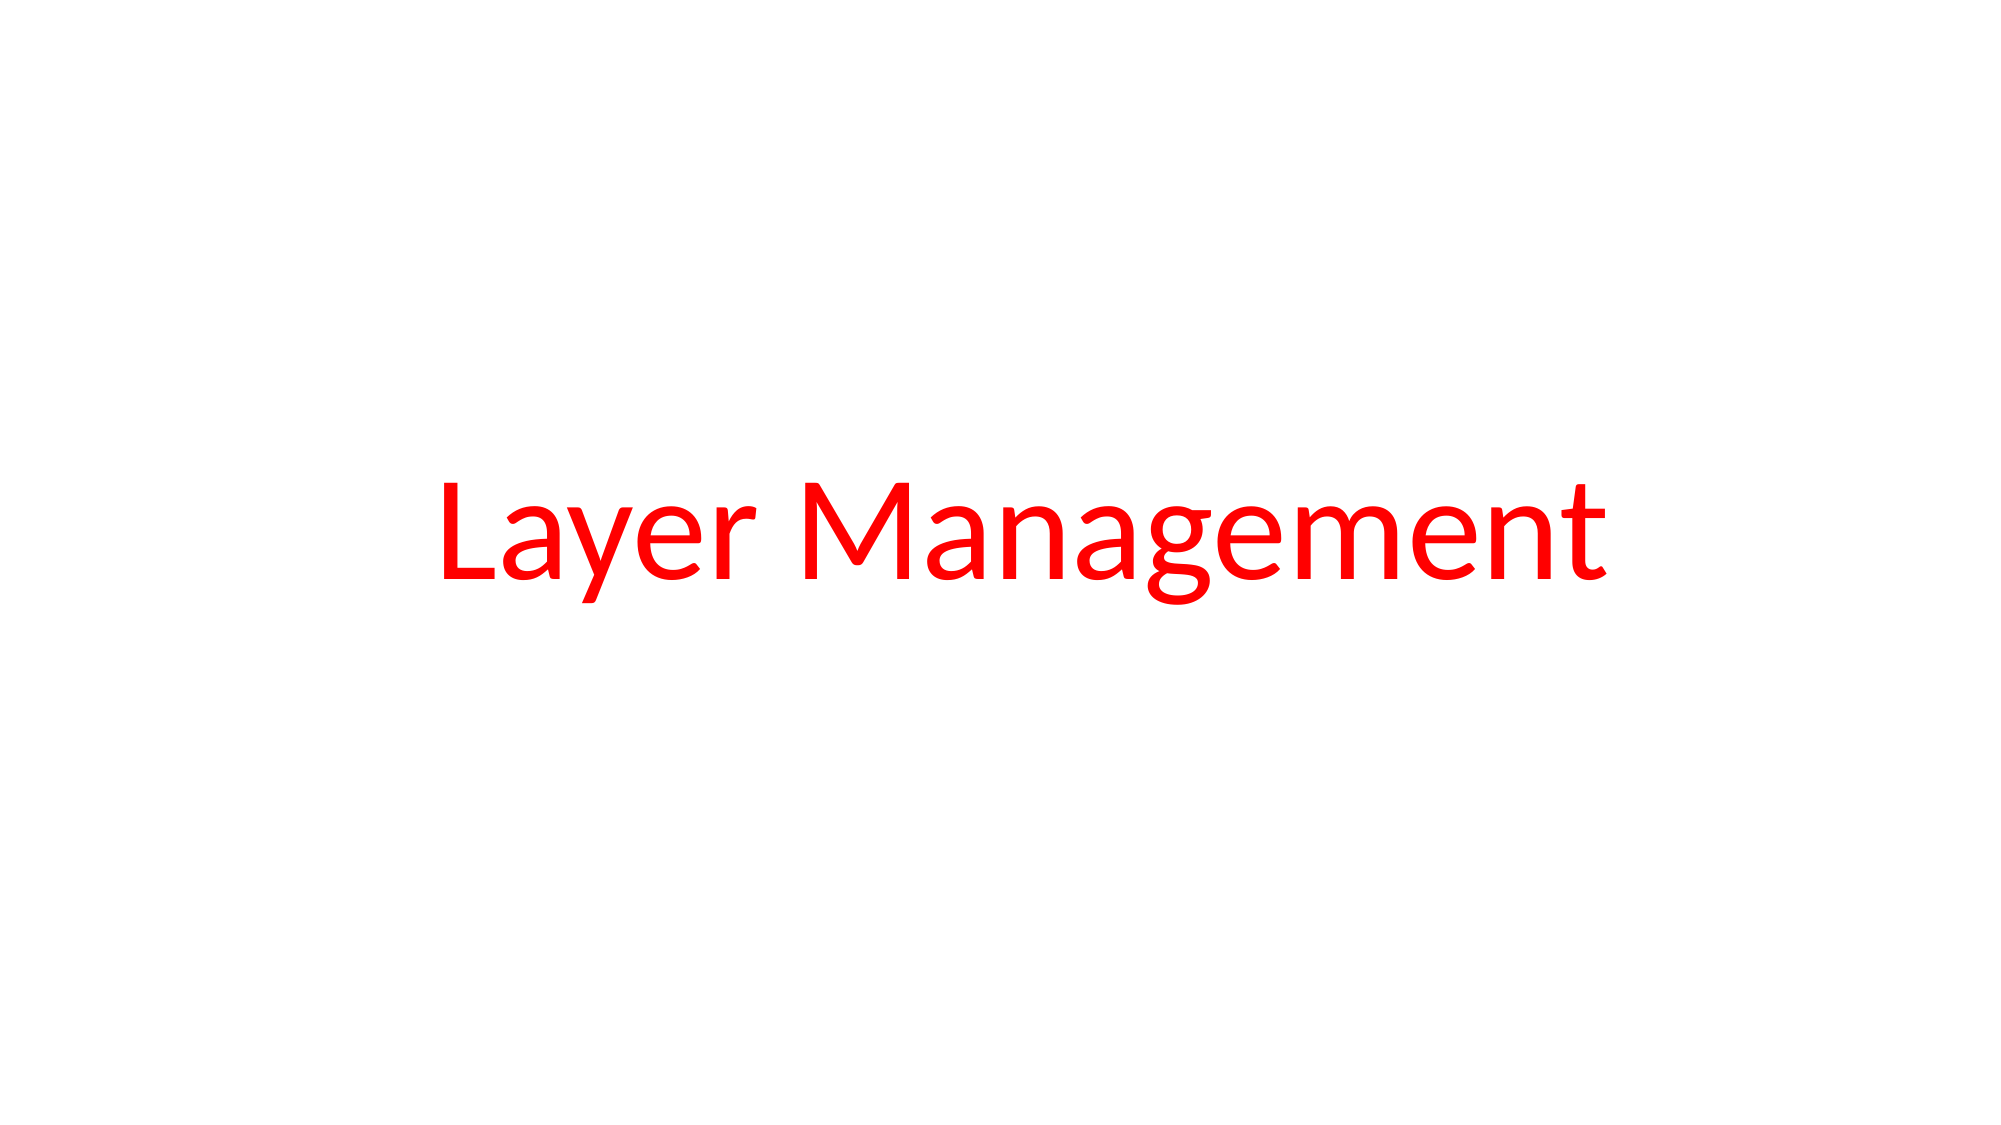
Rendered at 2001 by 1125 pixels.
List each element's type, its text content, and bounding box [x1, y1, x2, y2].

text_box Layer Management [308, 422, 1737, 618]
